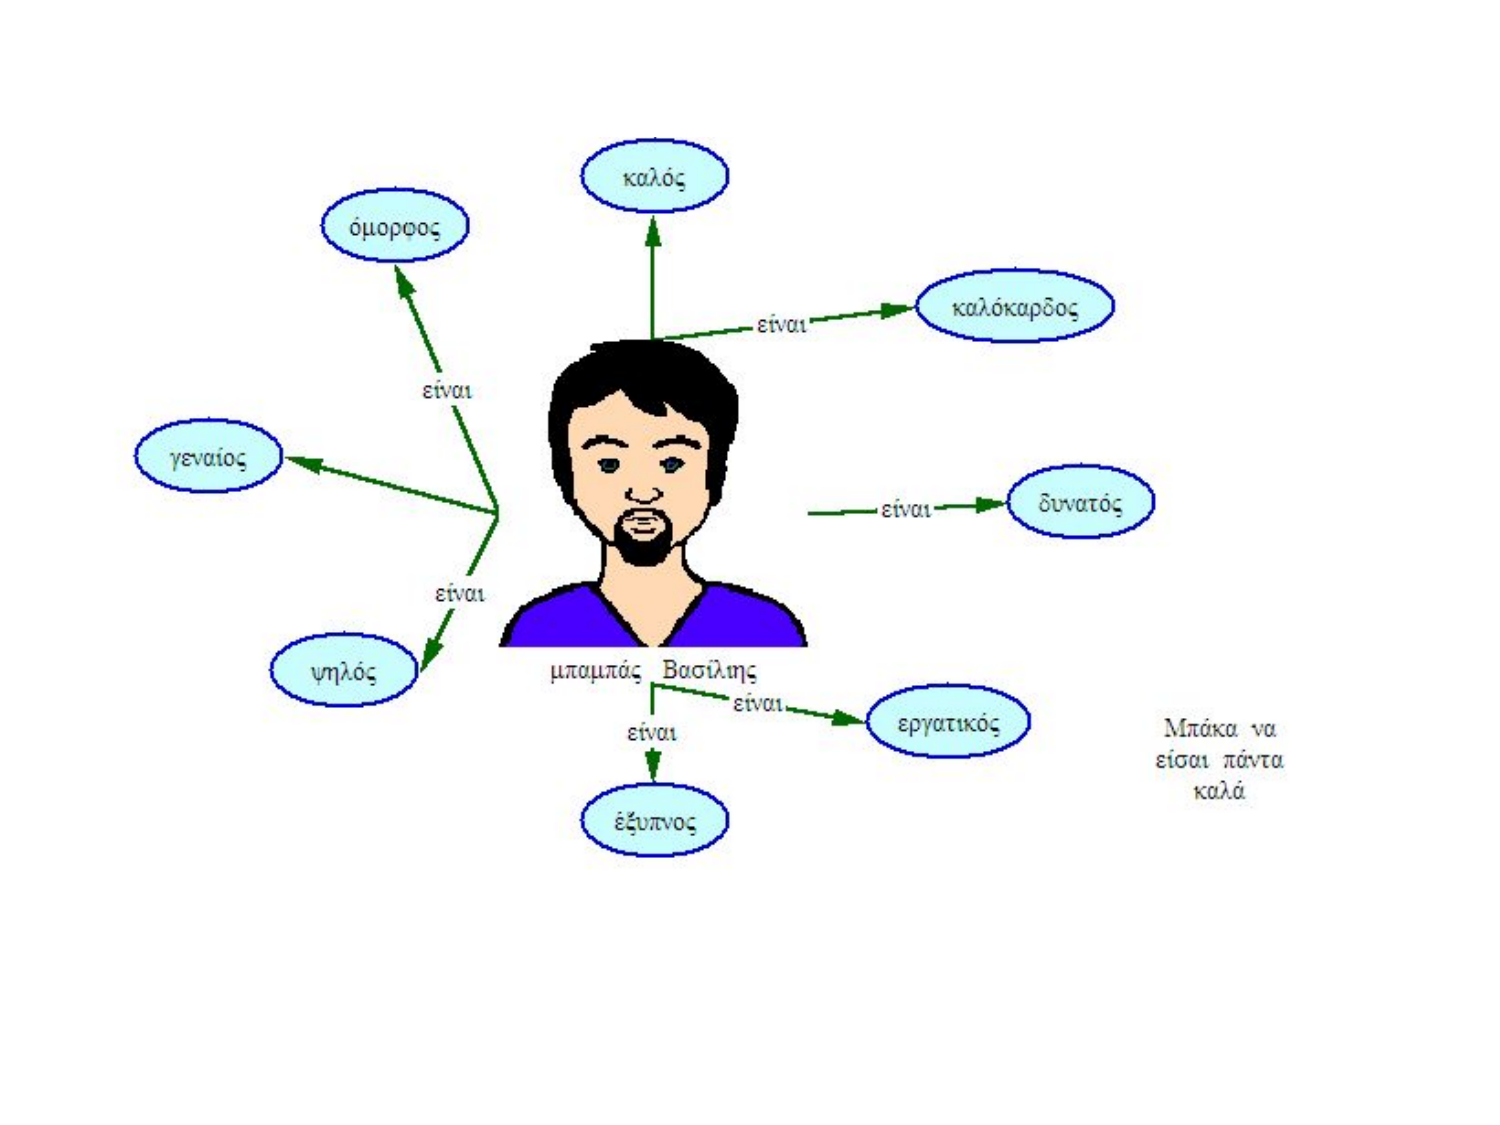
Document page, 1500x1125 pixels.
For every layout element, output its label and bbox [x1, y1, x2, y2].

picture [0, 136, 1302, 922]
